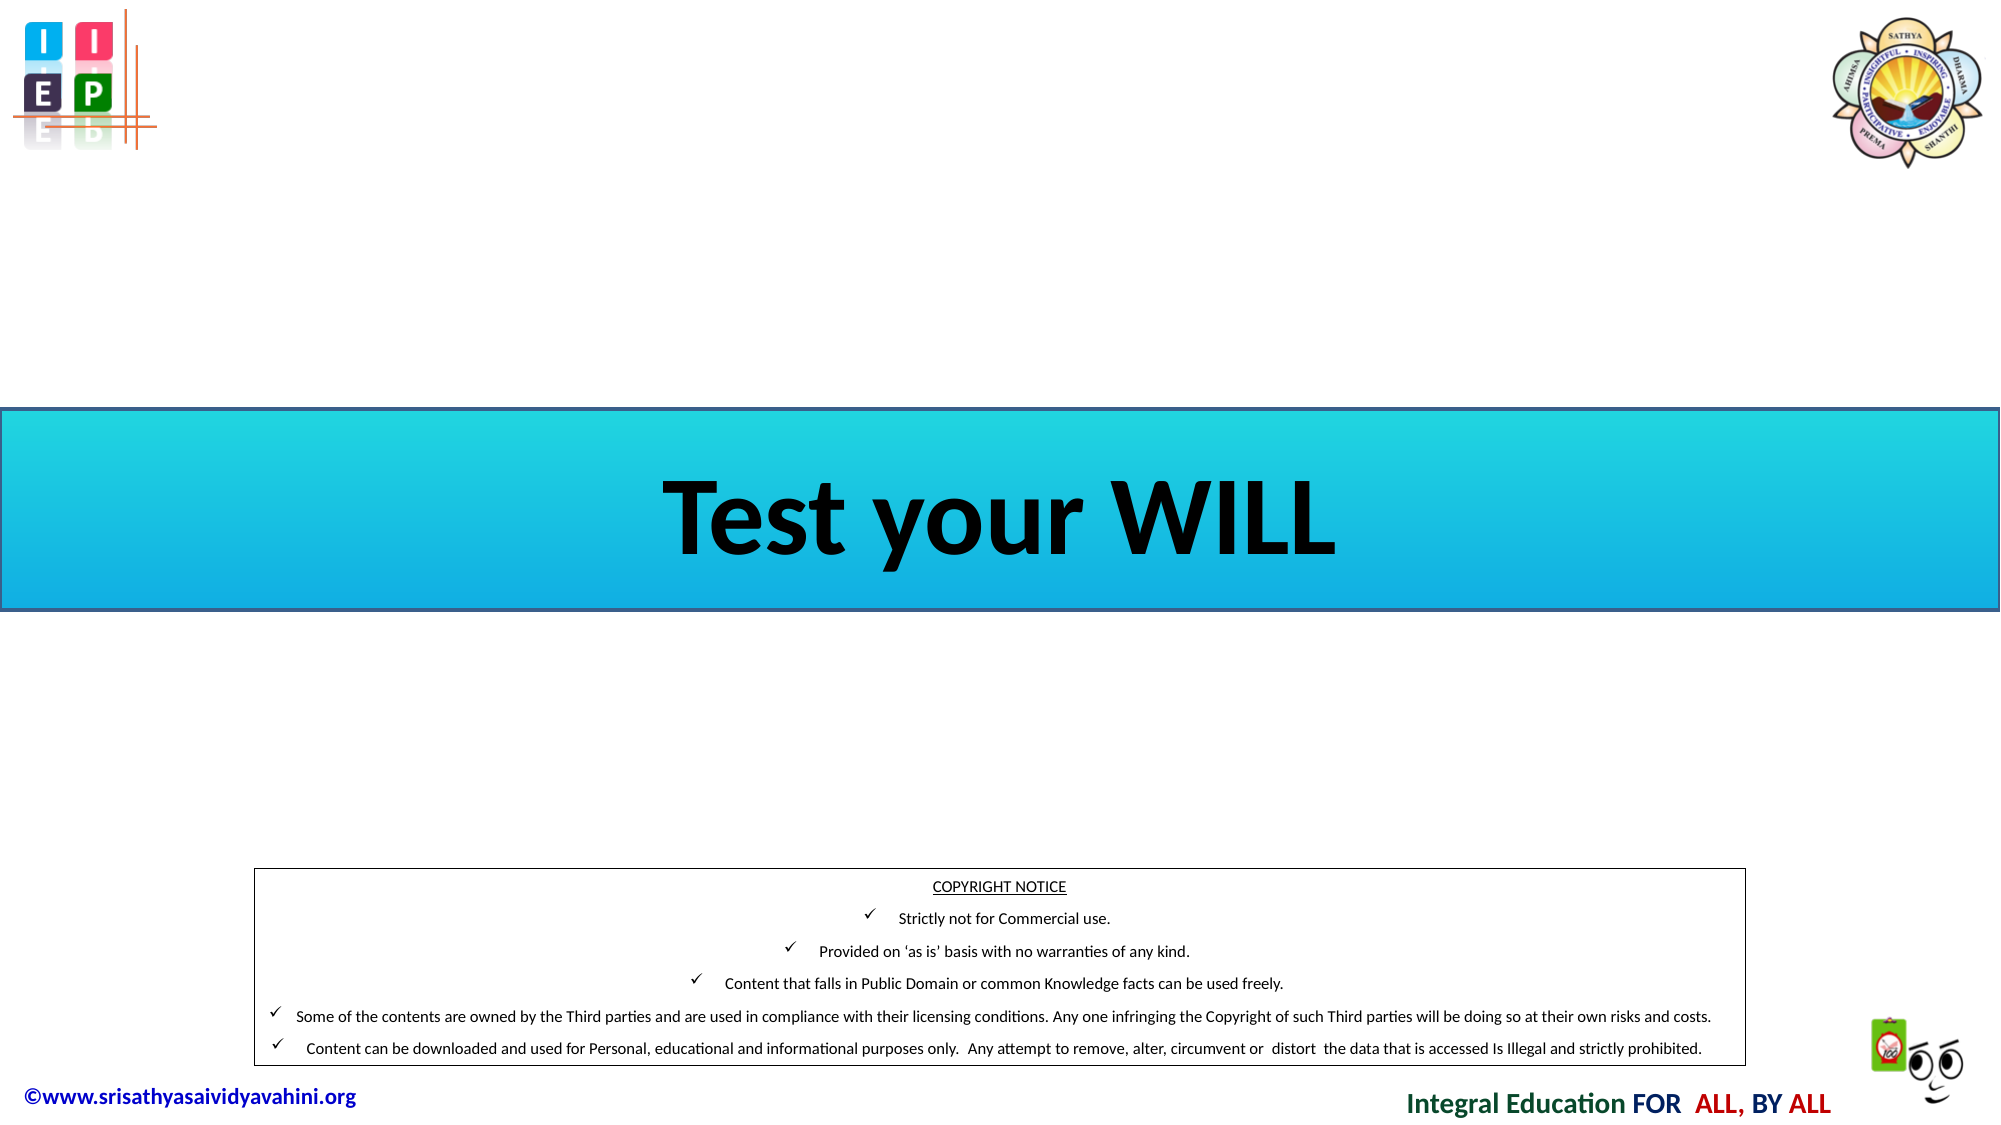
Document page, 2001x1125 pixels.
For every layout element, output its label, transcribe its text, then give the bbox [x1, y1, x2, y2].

text_box Test your WILL [0, 407, 2000, 612]
picture [10, 7, 159, 165]
picture [1827, 965, 1978, 1116]
picture [1827, 14, 1986, 169]
